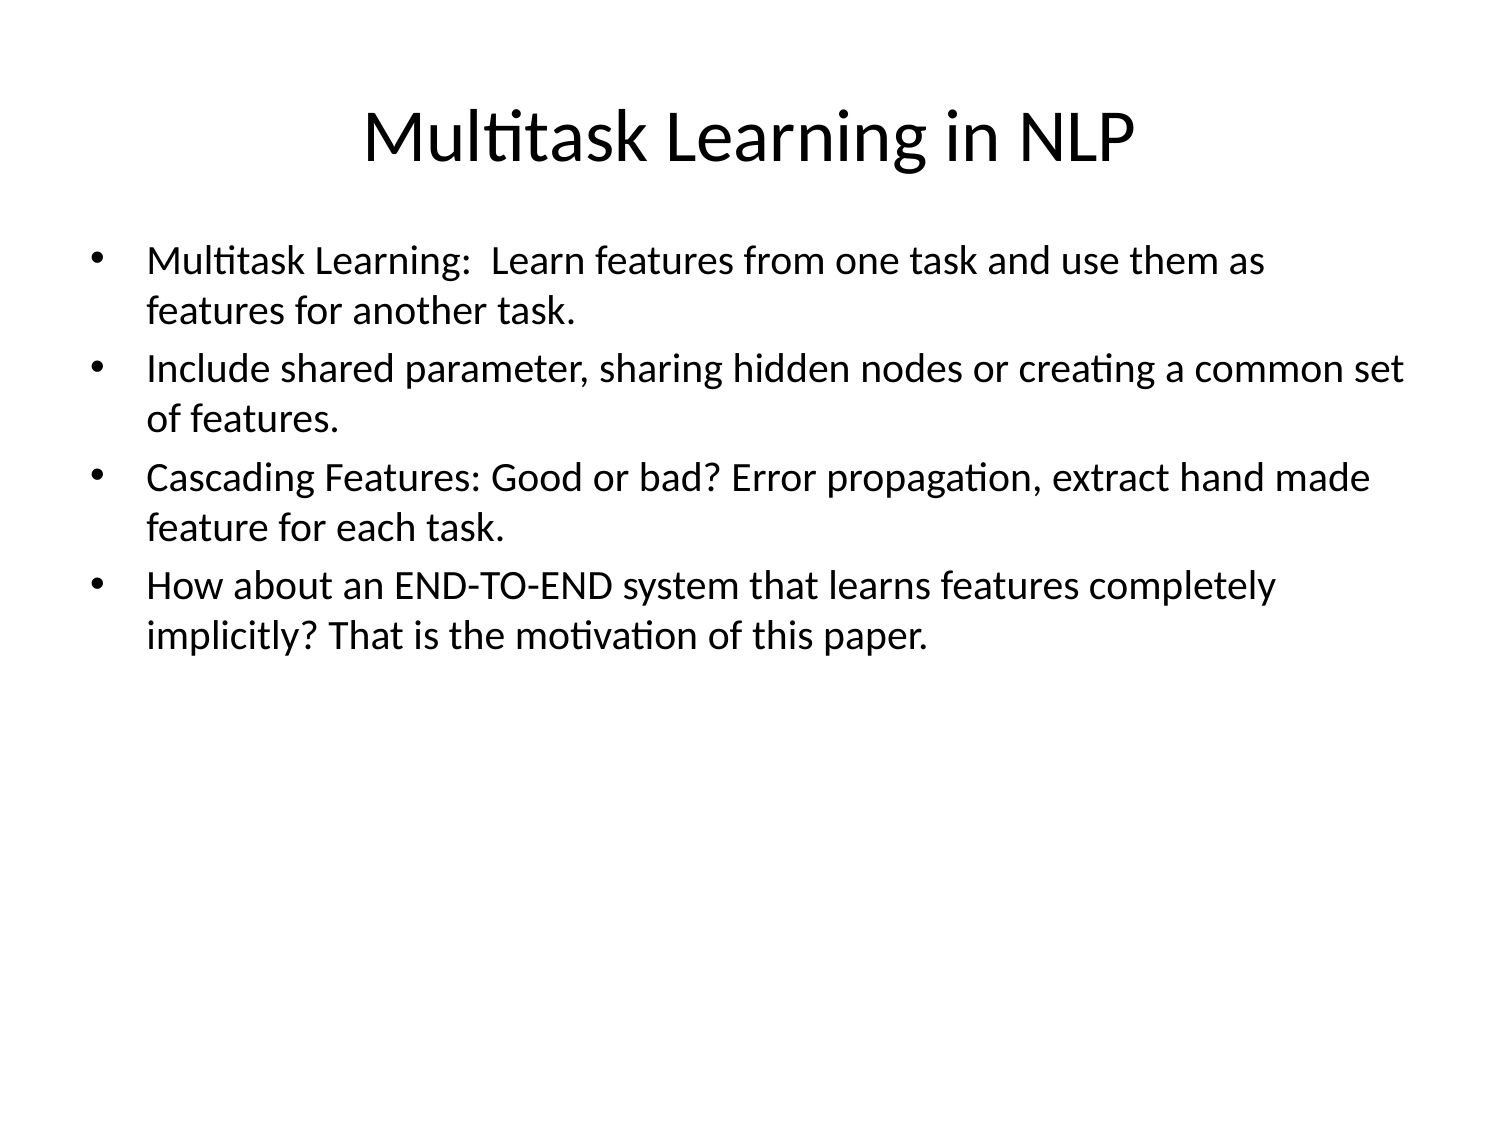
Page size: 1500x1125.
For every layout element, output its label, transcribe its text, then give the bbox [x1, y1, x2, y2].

list Multitask Learning: Learn features from one task and use them as features for another task. Include shared parameter, sharing hidden nodes or creating a common set of features. Cascading Features: Good or bad? Error propagation, extract hand made feature for each task. How about an END-TO-END system that learns features completely implicitly? That is the motivation of this paper. [75, 224, 1425, 1005]
title Multitask Learning in NLP [75, 75, 1425, 188]
